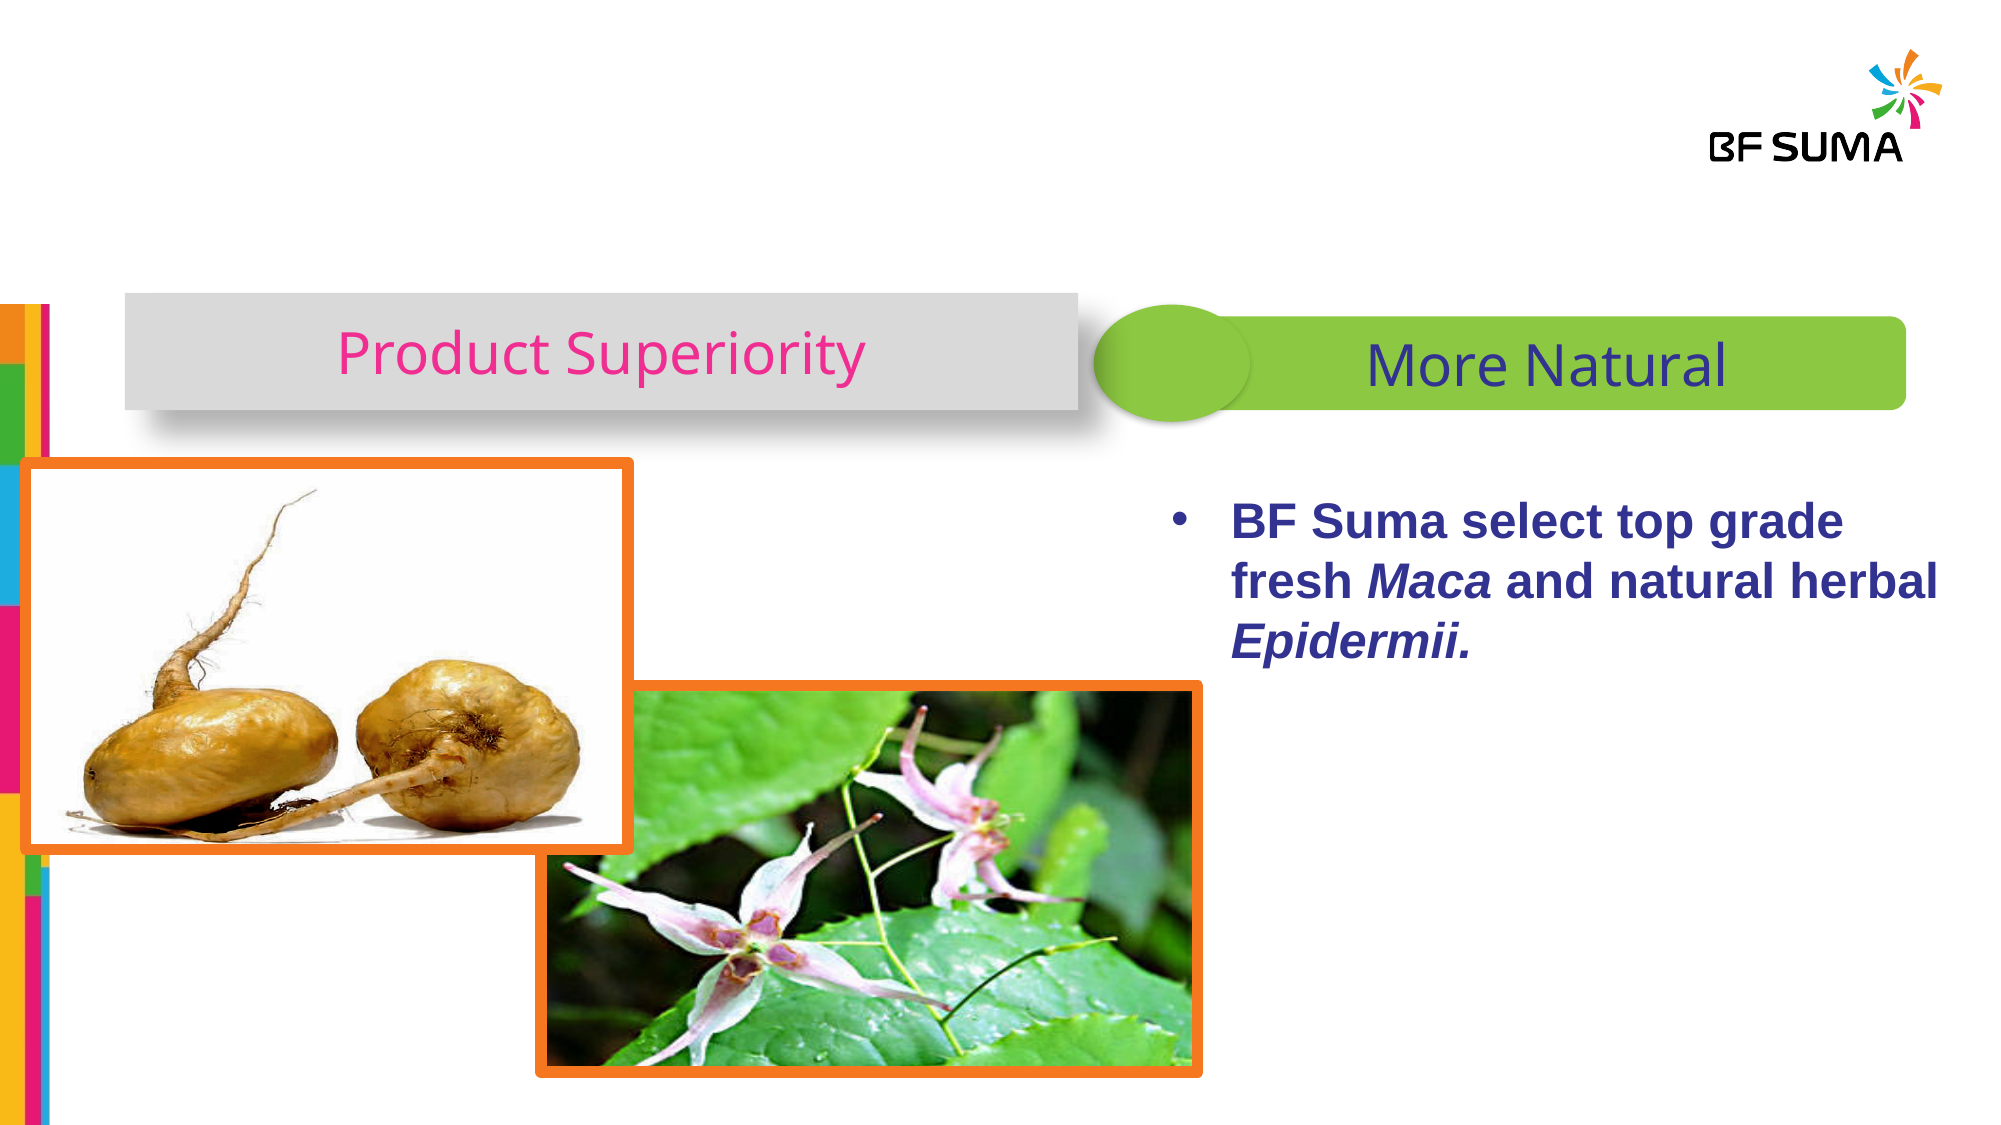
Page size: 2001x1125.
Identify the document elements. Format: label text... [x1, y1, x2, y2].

picture [31, 468, 1192, 1067]
text_box [1117, 303, 1251, 423]
picture [1654, 37, 1977, 196]
text_box Product Superiority [124, 292, 1079, 411]
text_box BF Suma select top grade fresh Maca and natural herbal Epidermii. [1156, 480, 1985, 676]
picture [0, 304, 50, 1125]
text_box More Natural [1222, 315, 1908, 412]
